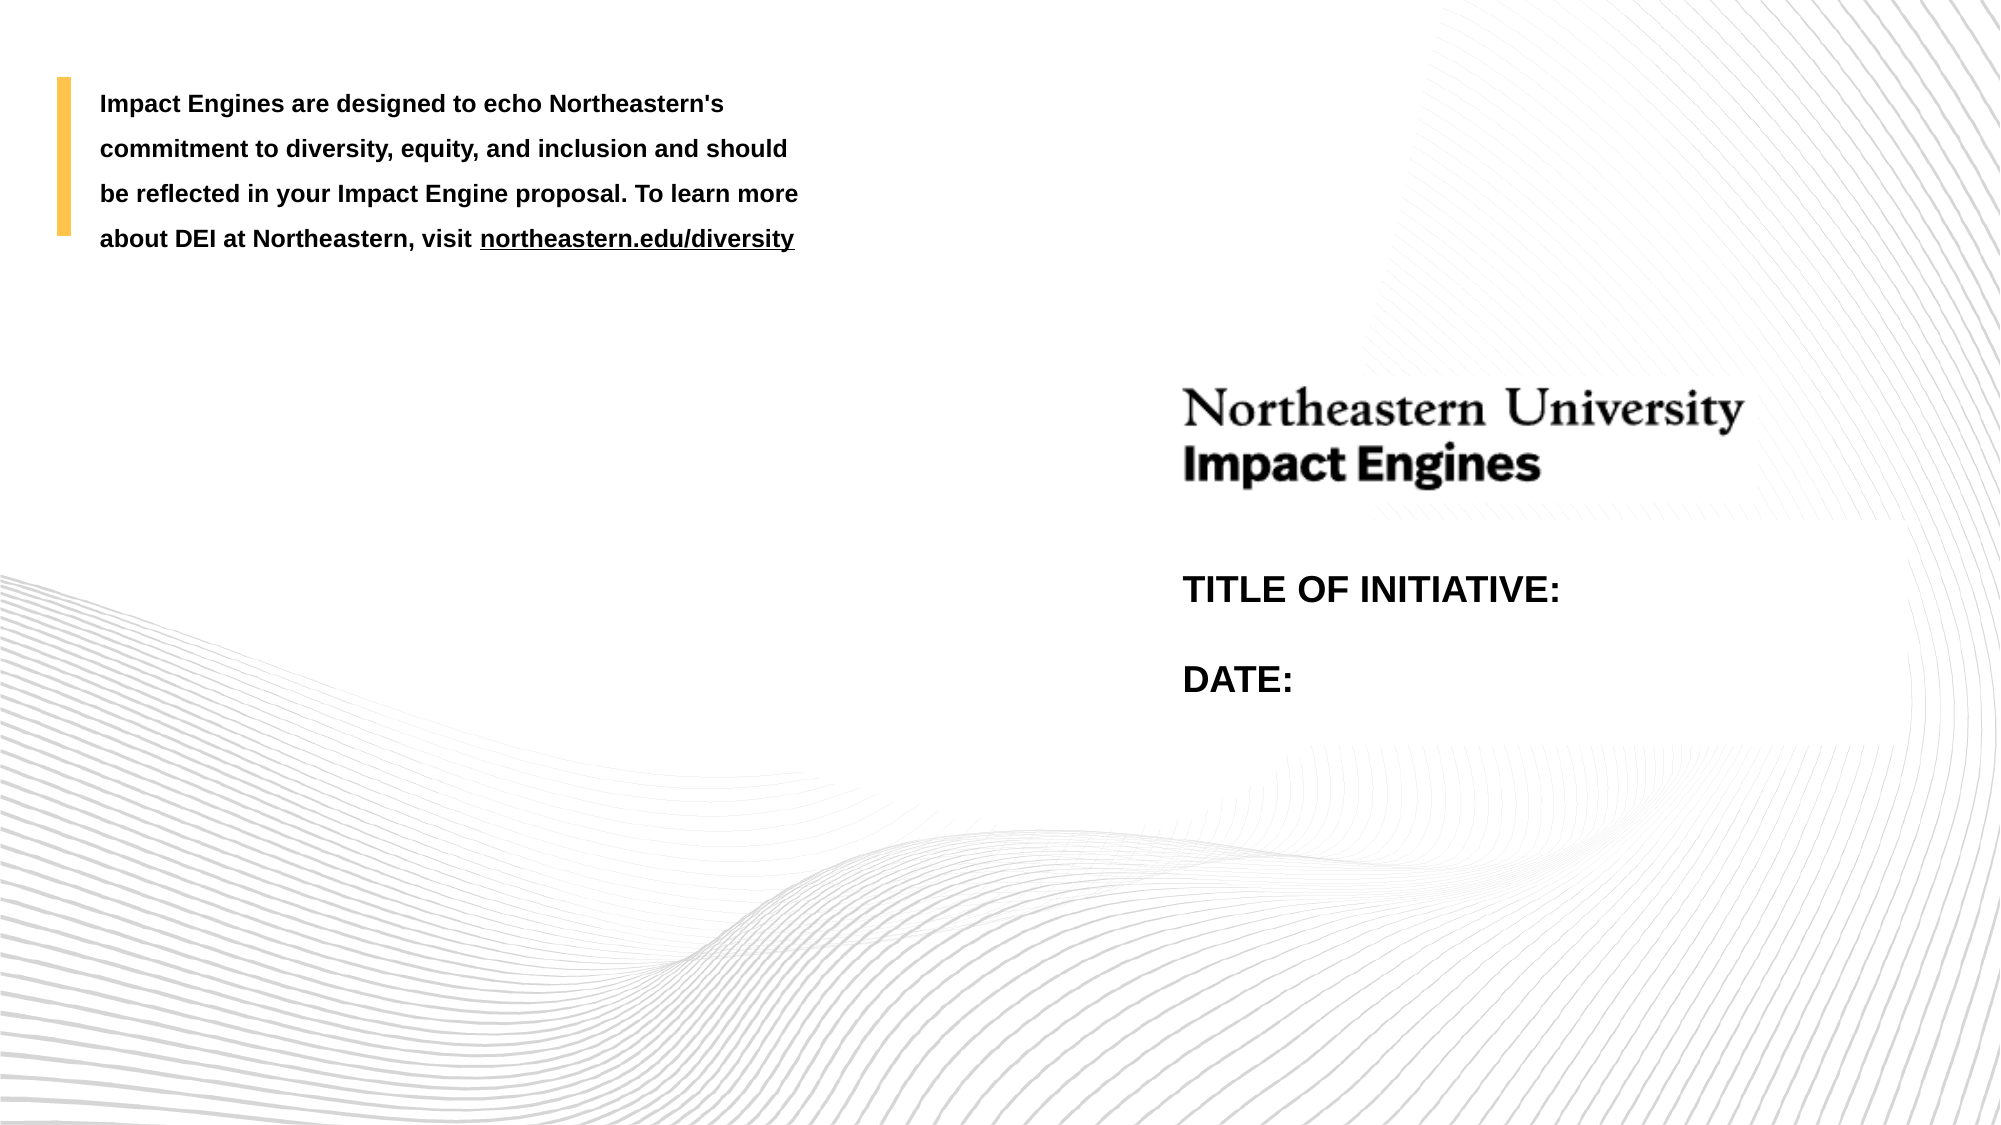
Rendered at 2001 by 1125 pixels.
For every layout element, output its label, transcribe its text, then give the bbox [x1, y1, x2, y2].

text_box Impact Engines are designed to echo Northeastern's commitment to diversity, equity, and inclusion and should be reflected in your Impact Engine proposal. To learn more about DEI at Northeastern, visit northeastern.edu/diversity [85, 65, 823, 260]
text_box TITLE OF INITIATIVE: DATE: [1137, 520, 1908, 746]
picture [1165, 376, 1758, 503]
text_box [56, 44, 564, 191]
